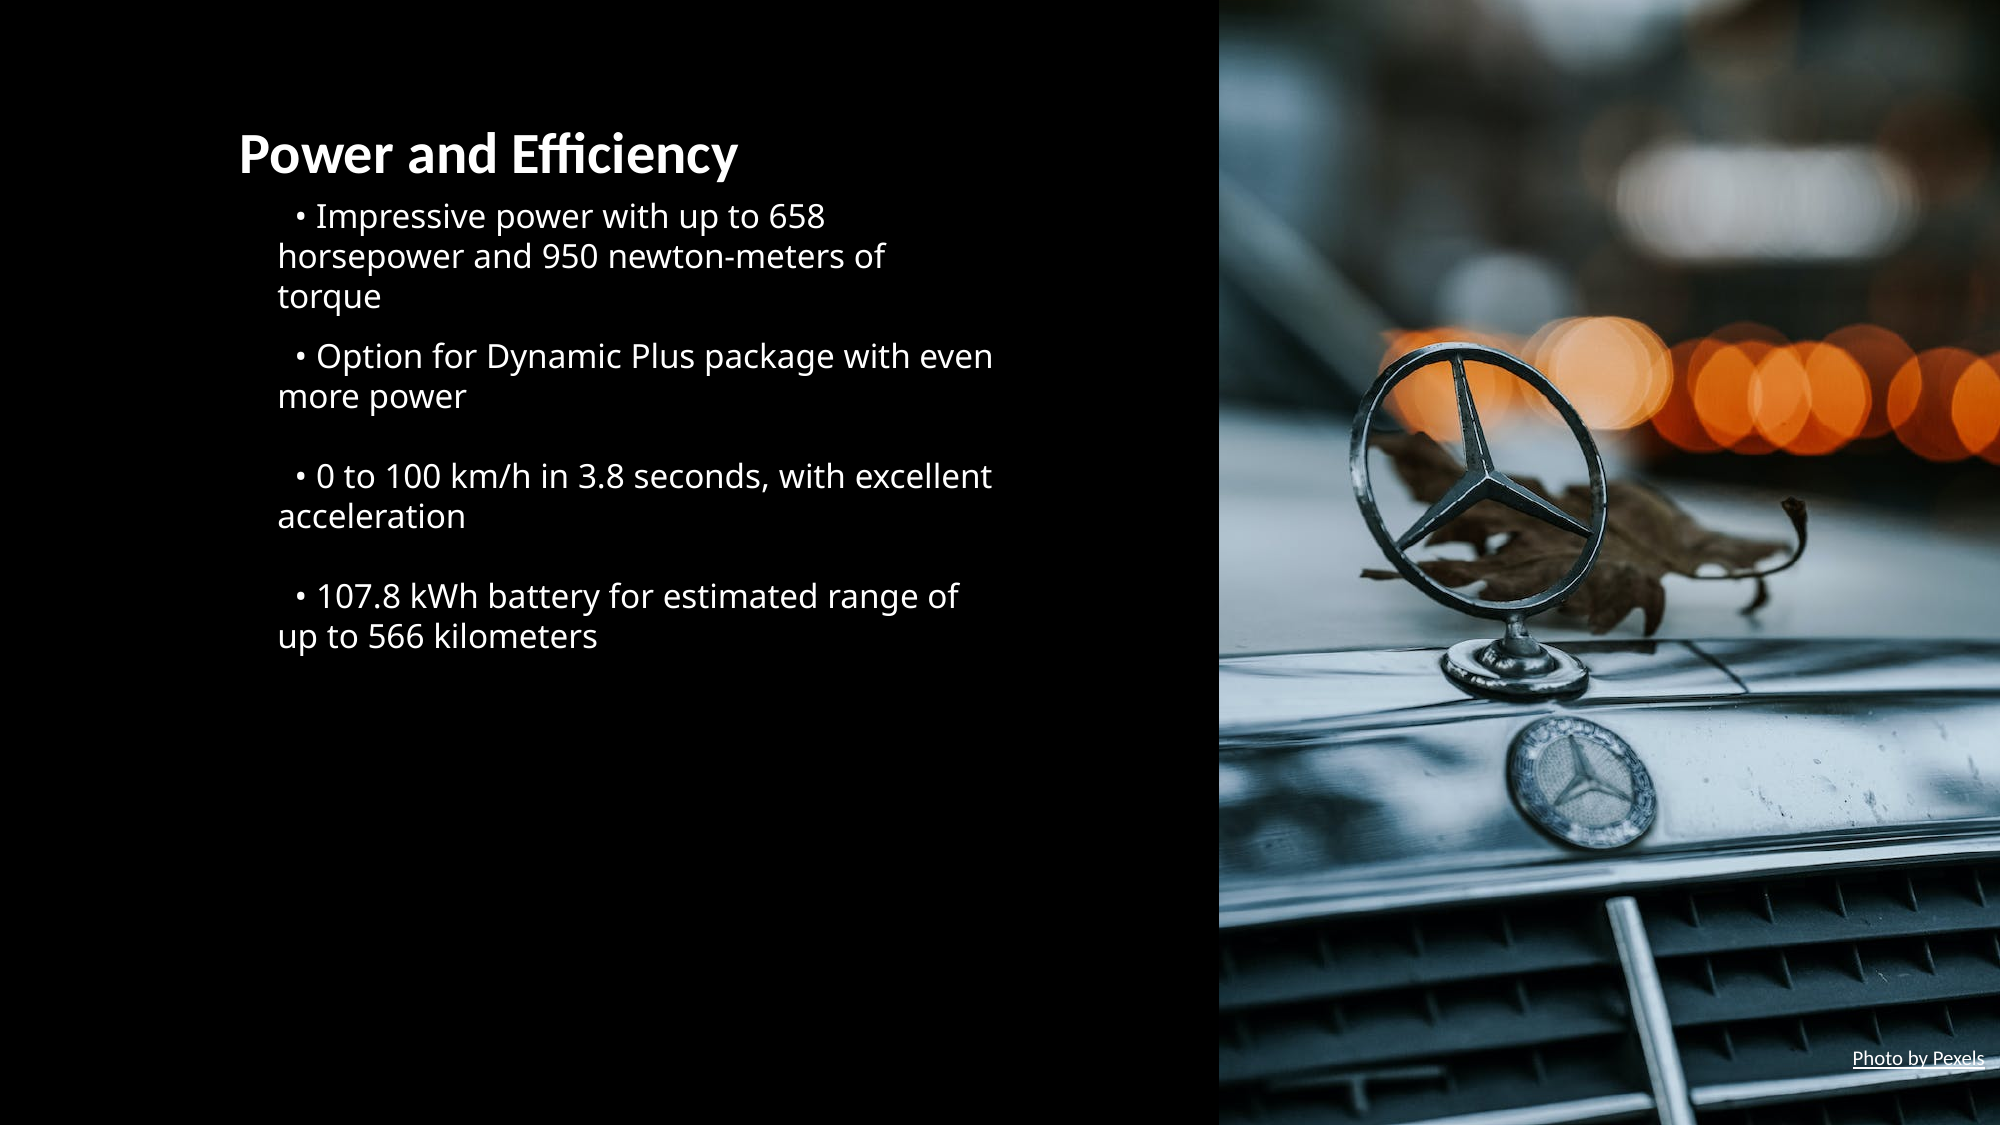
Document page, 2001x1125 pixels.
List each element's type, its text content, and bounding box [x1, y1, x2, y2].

text_box • 107.8 kWh battery for estimated range of up to 566 kilometers [262, 577, 1013, 653]
picture [1219, 0, 2000, 1125]
text_box • 0 to 100 km/h in 3.8 seconds, with excellent acceleration [262, 457, 1013, 533]
text_box • Option for Dynamic Plus package with even more power [262, 337, 1013, 413]
text_box Power and Efficiency [225, 112, 1219, 188]
text_box • Impressive power with up to 658 horsepower and 950 newton-meters of torque [262, 217, 1013, 293]
